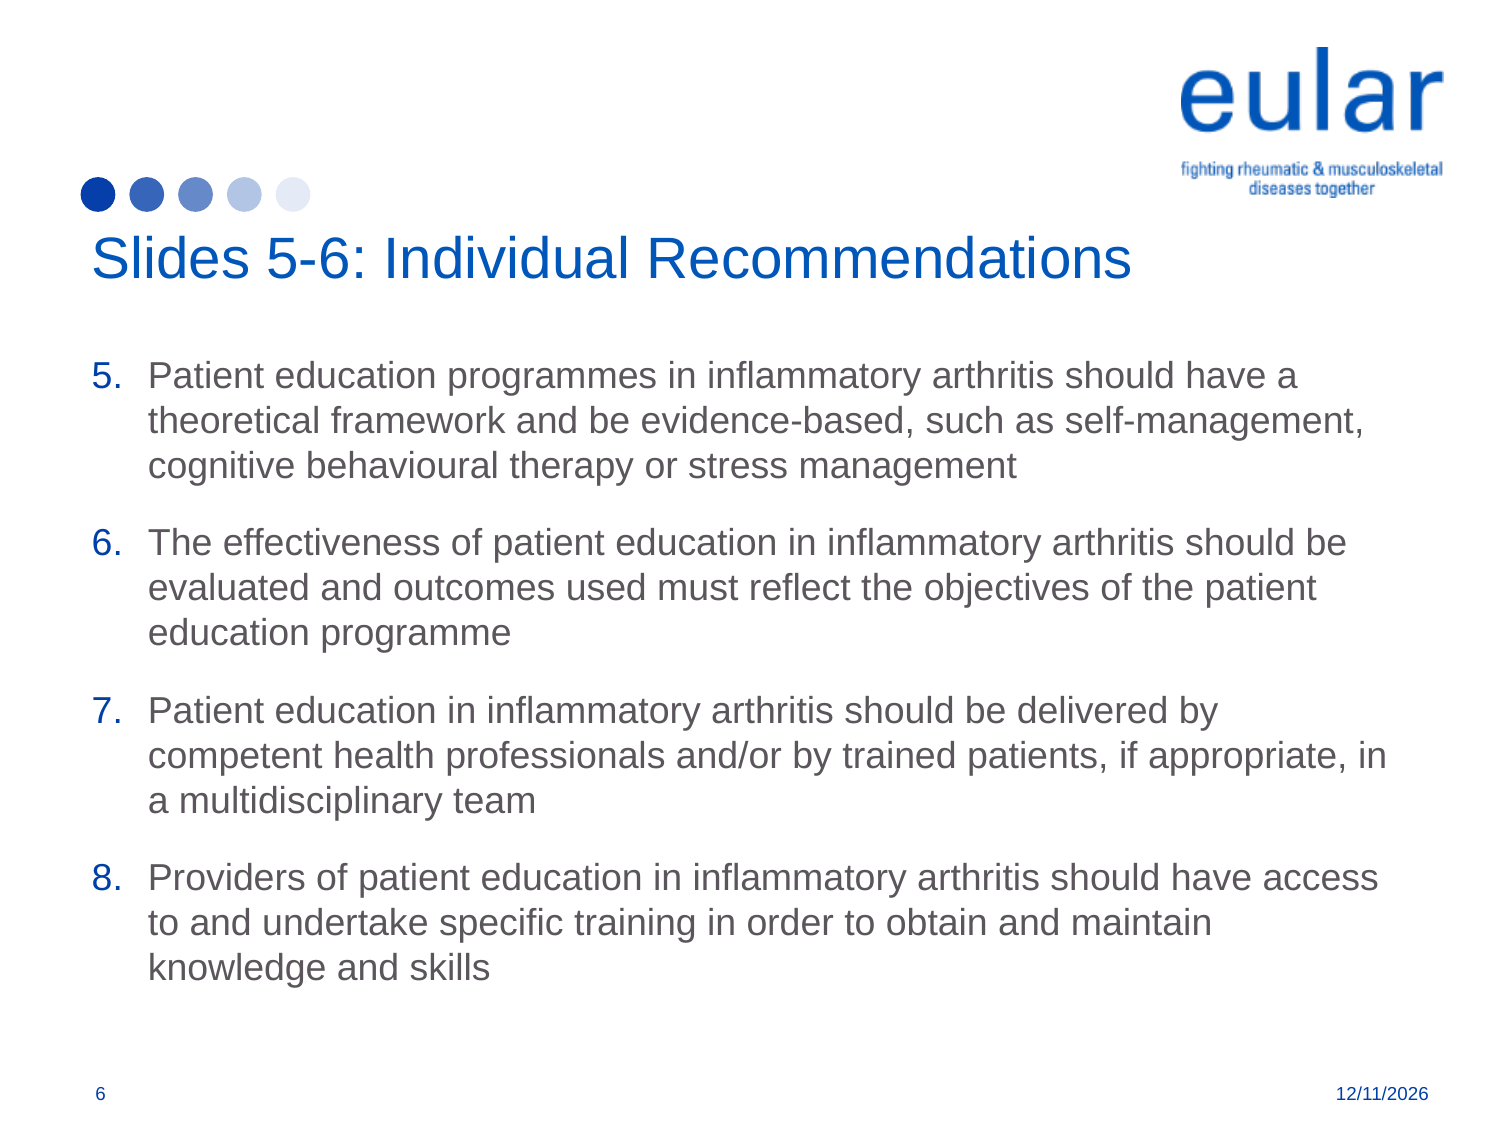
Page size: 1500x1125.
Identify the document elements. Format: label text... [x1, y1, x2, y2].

picture [1181, 47, 1444, 198]
title Slides 5-6: Individual Recommendations [76, 213, 1444, 318]
slide_number 6 [80, 1063, 224, 1123]
list Patient education programmes in inflammatory arthritis should have a theoretical framework and be evidence-based, such as self-management, cognitive behavioural therapy or stress management The effectiveness of patient education in inflammatory arthritis should be evaluated and outcomes used must reflect the objectives of the patient education programme Patient education in inflammatory arthritis should be delivered by competent health professionals and/or by trained patients, if appropriate, in a multidisciplinary team Providers of patient education in inflammatory arthritis should have access to and undertake specific training in order to obtain and maintain knowledge and skills [76, 343, 1405, 1063]
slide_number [1242, 1062, 1444, 1123]
